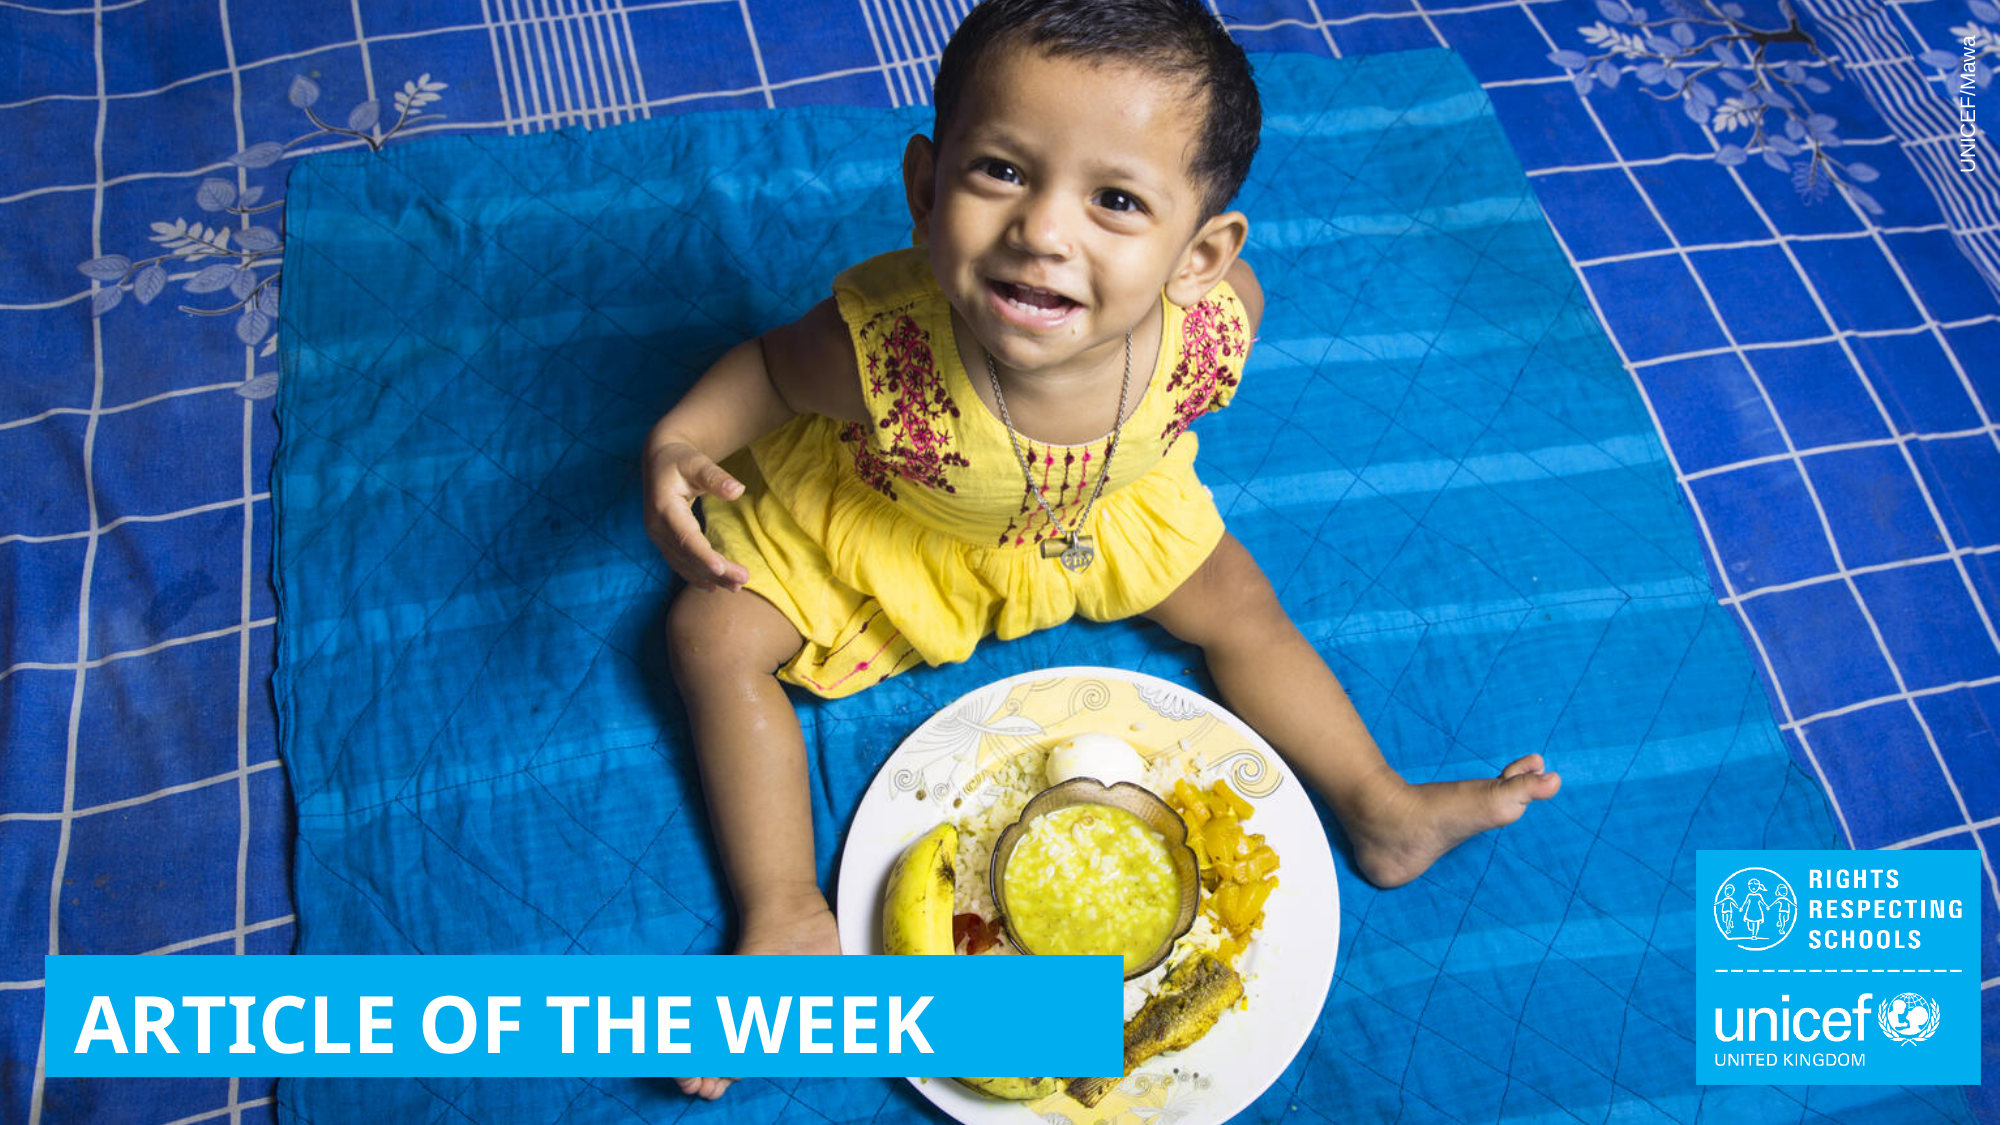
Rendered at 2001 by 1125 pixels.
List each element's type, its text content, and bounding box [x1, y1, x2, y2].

title ARTICLE OF THE WEEK [44, 955, 1124, 1078]
picture [0, 0, 2000, 1125]
text_box UNICEF/Mawa [1946, 0, 1987, 189]
